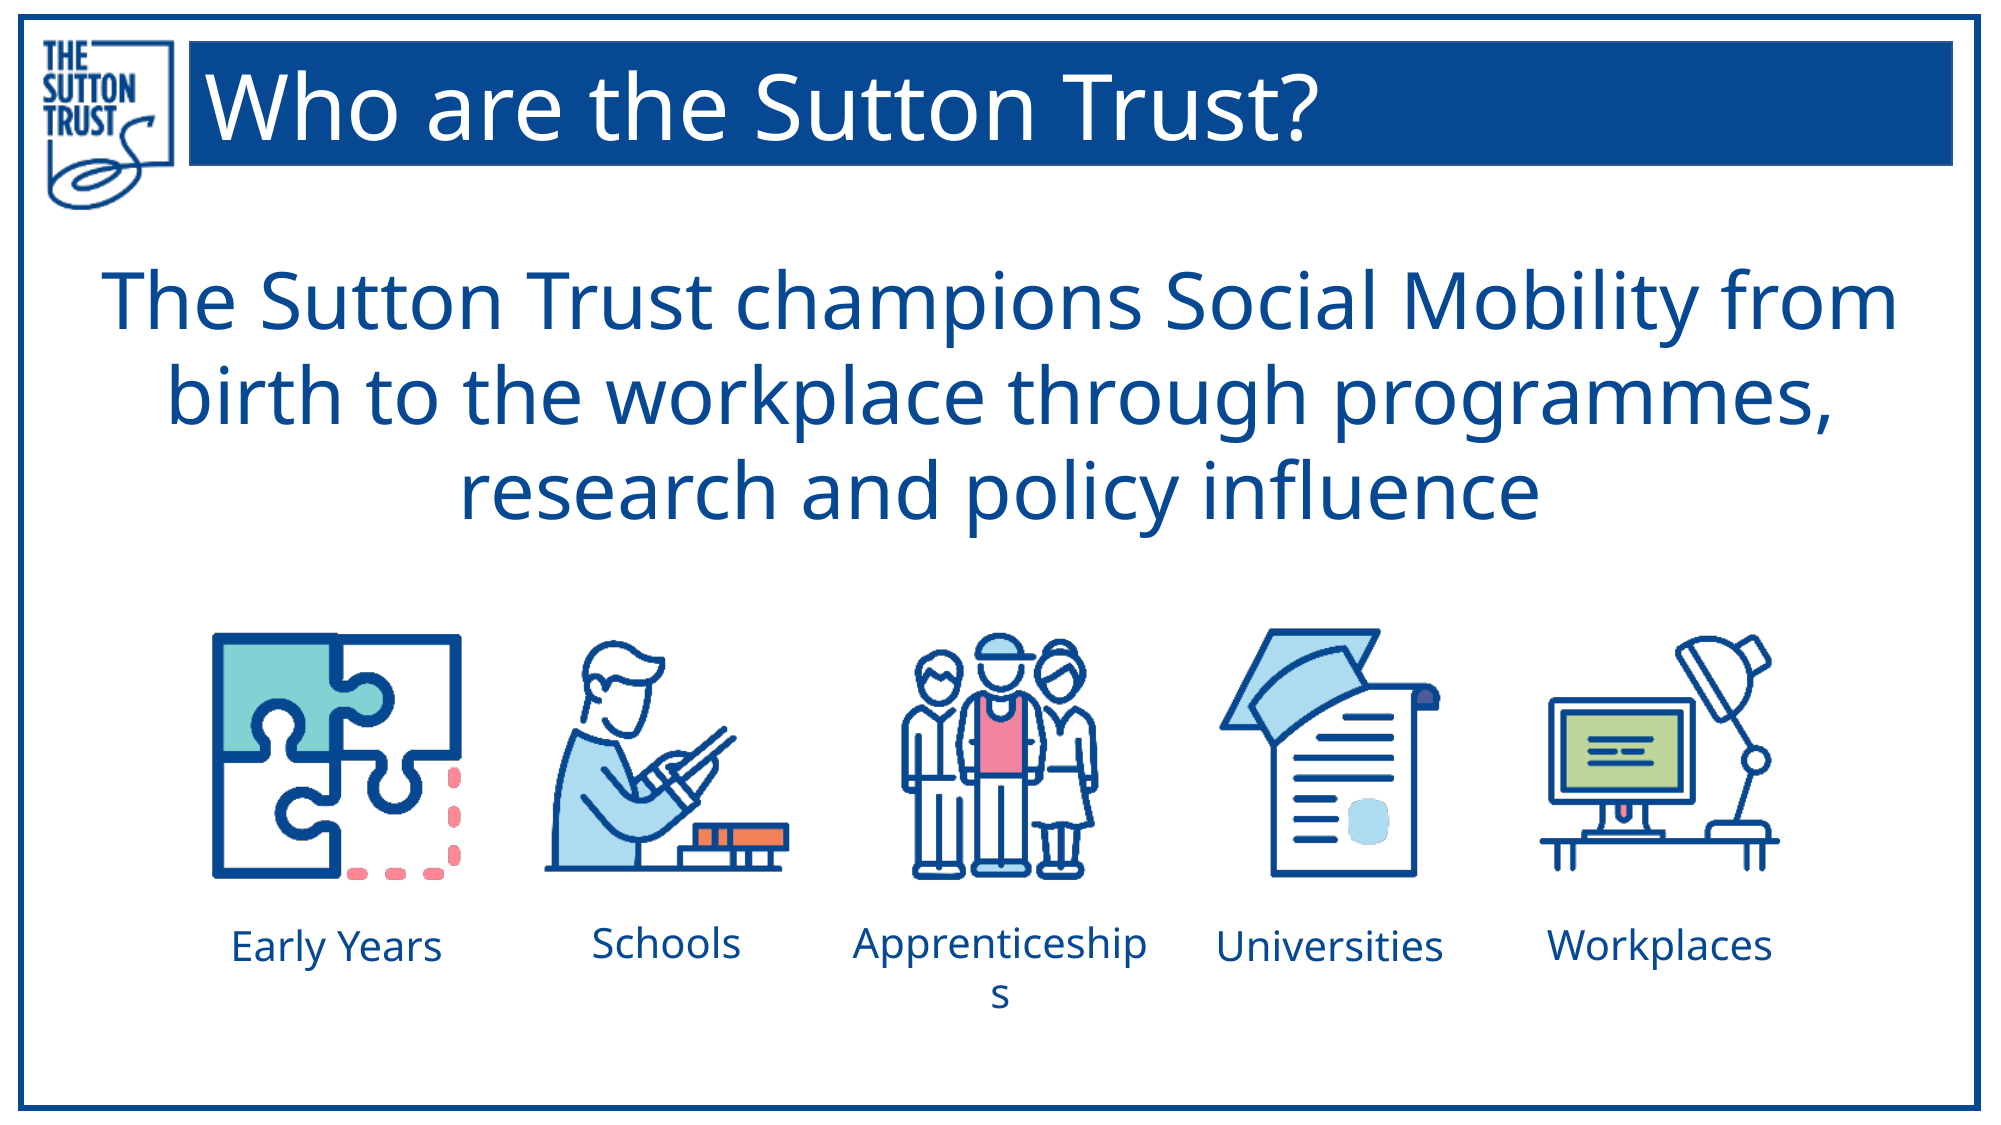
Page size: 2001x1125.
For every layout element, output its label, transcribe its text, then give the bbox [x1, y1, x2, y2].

text_box The Sutton Trust champions Social Mobility from birth to the workplace through programmes, research and policy influence [23, 242, 1979, 543]
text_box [204, 620, 1796, 978]
picture [0, 17, 218, 235]
text_box [20, 16, 1978, 1109]
